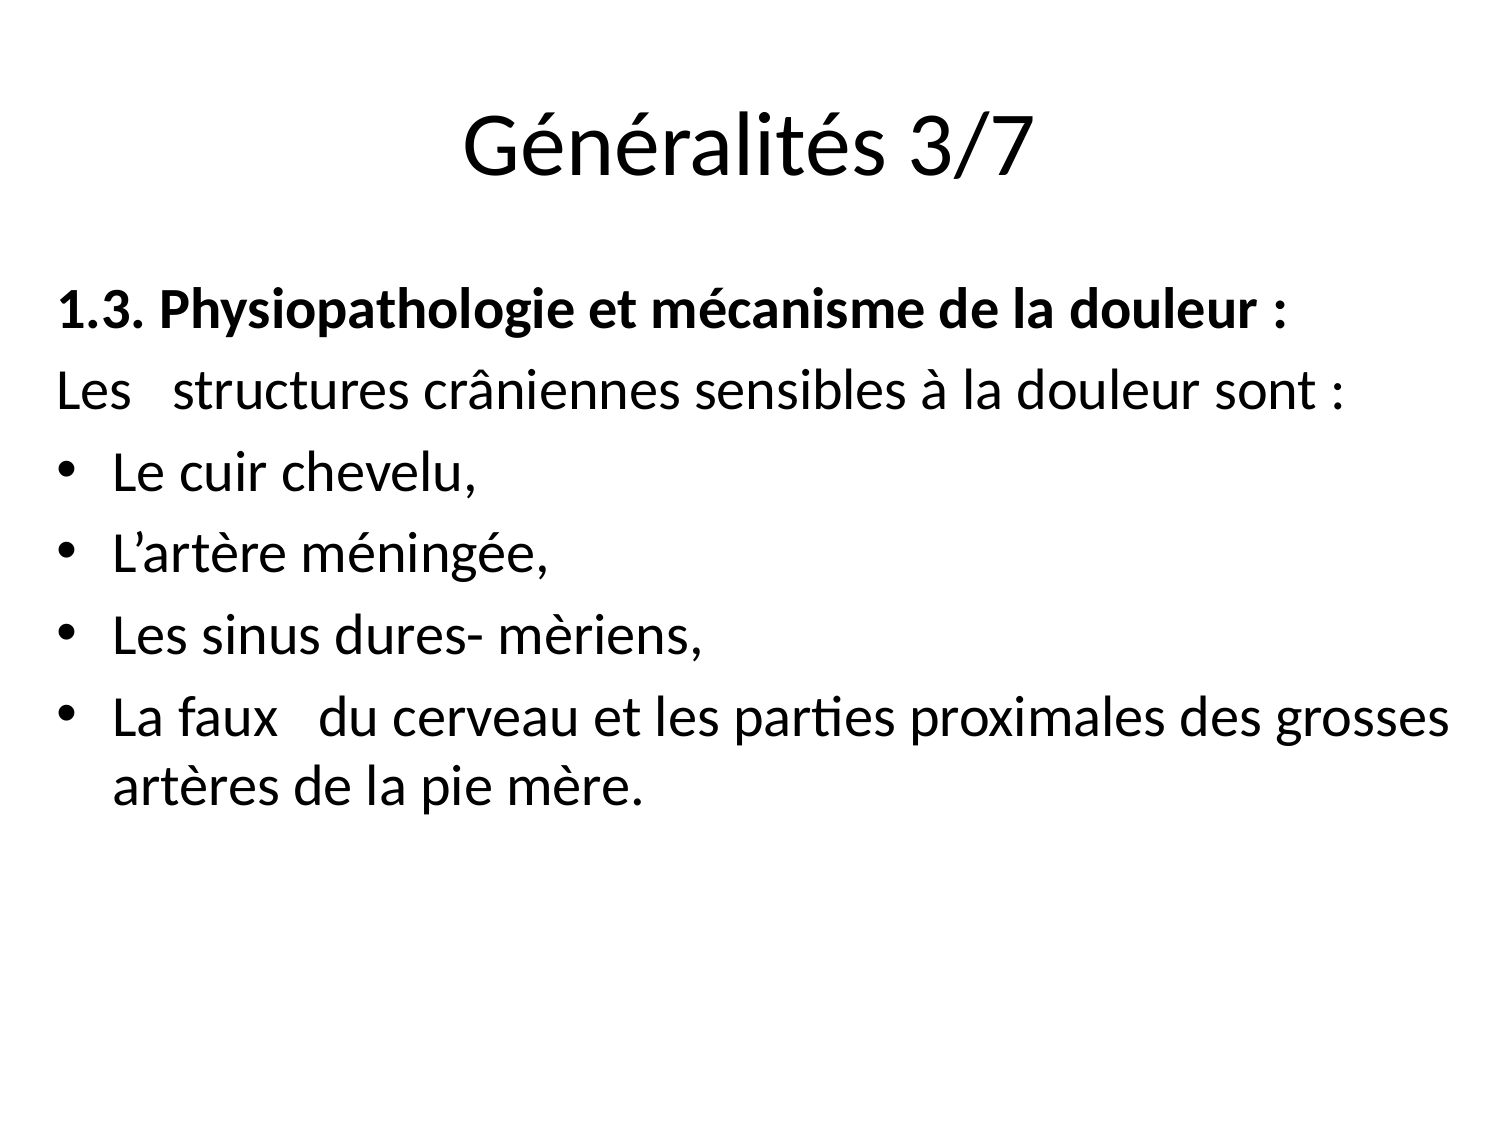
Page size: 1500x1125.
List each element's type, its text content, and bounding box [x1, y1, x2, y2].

title Généralités 3/7 [75, 45, 1425, 233]
list 1.3. Physiopathologie et mécanisme de la douleur : Les structures crâniennes sensibles à la douleur sont : Le cuir chevelu, L’artère méningée, Les sinus dures- mèriens, La faux du cerveau et les parties proximales des grosses artères de la pie mère. [41, 262, 1471, 1005]
